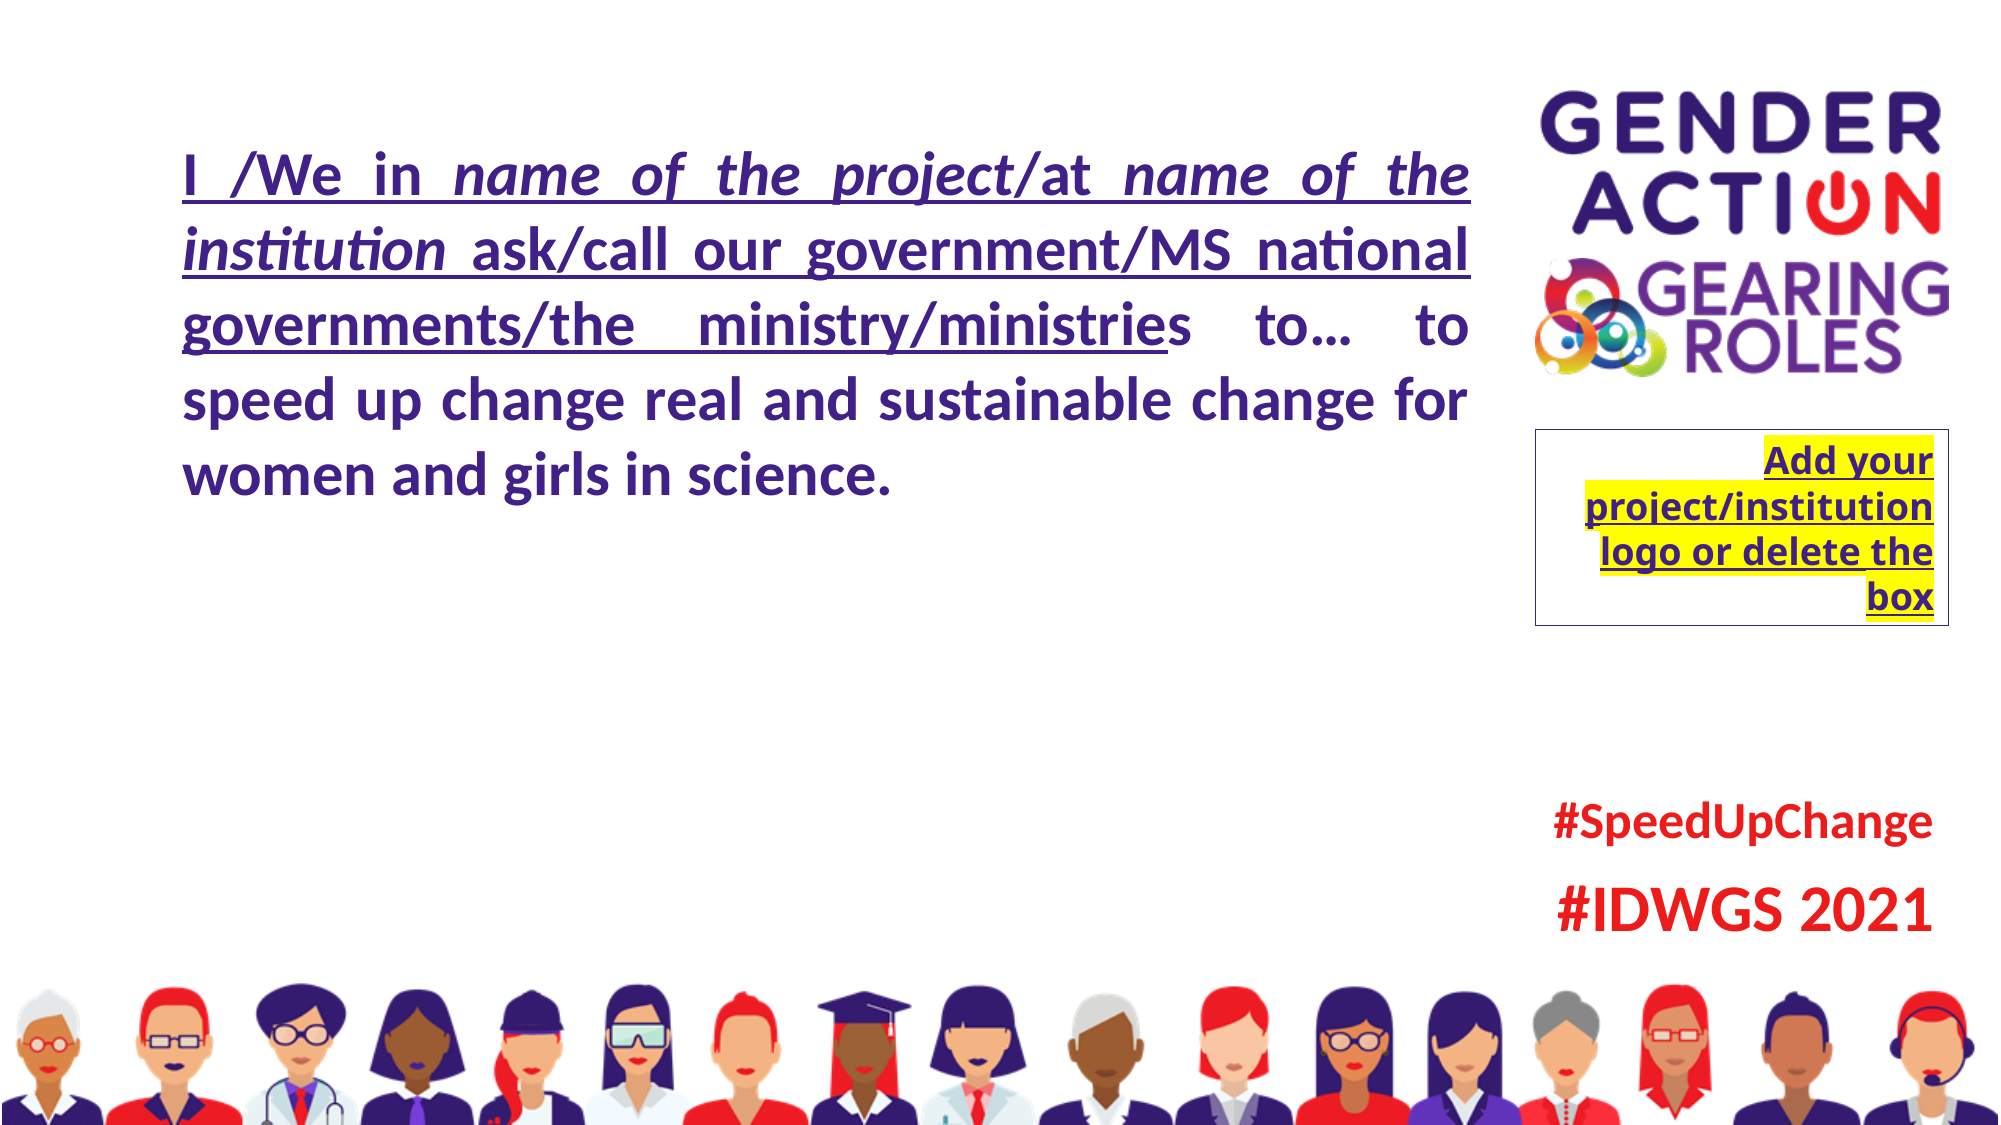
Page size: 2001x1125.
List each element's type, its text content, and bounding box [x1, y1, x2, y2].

picture [1535, 258, 1949, 377]
text_box Add your project/institution logo or delete the box [1535, 429, 1949, 626]
picture [1535, 82, 1949, 242]
list I /We in name of the project/at name of the institution ask/call our government/MS national governments/the ministry/ministries to… to speed up change real and sustainable change for women and girls in science. [167, 125, 1486, 954]
text_box #IDWGS 2021 [1535, 857, 1949, 953]
text_box #SpeedUpChange [1535, 779, 1949, 857]
picture [2, 982, 1998, 1125]
